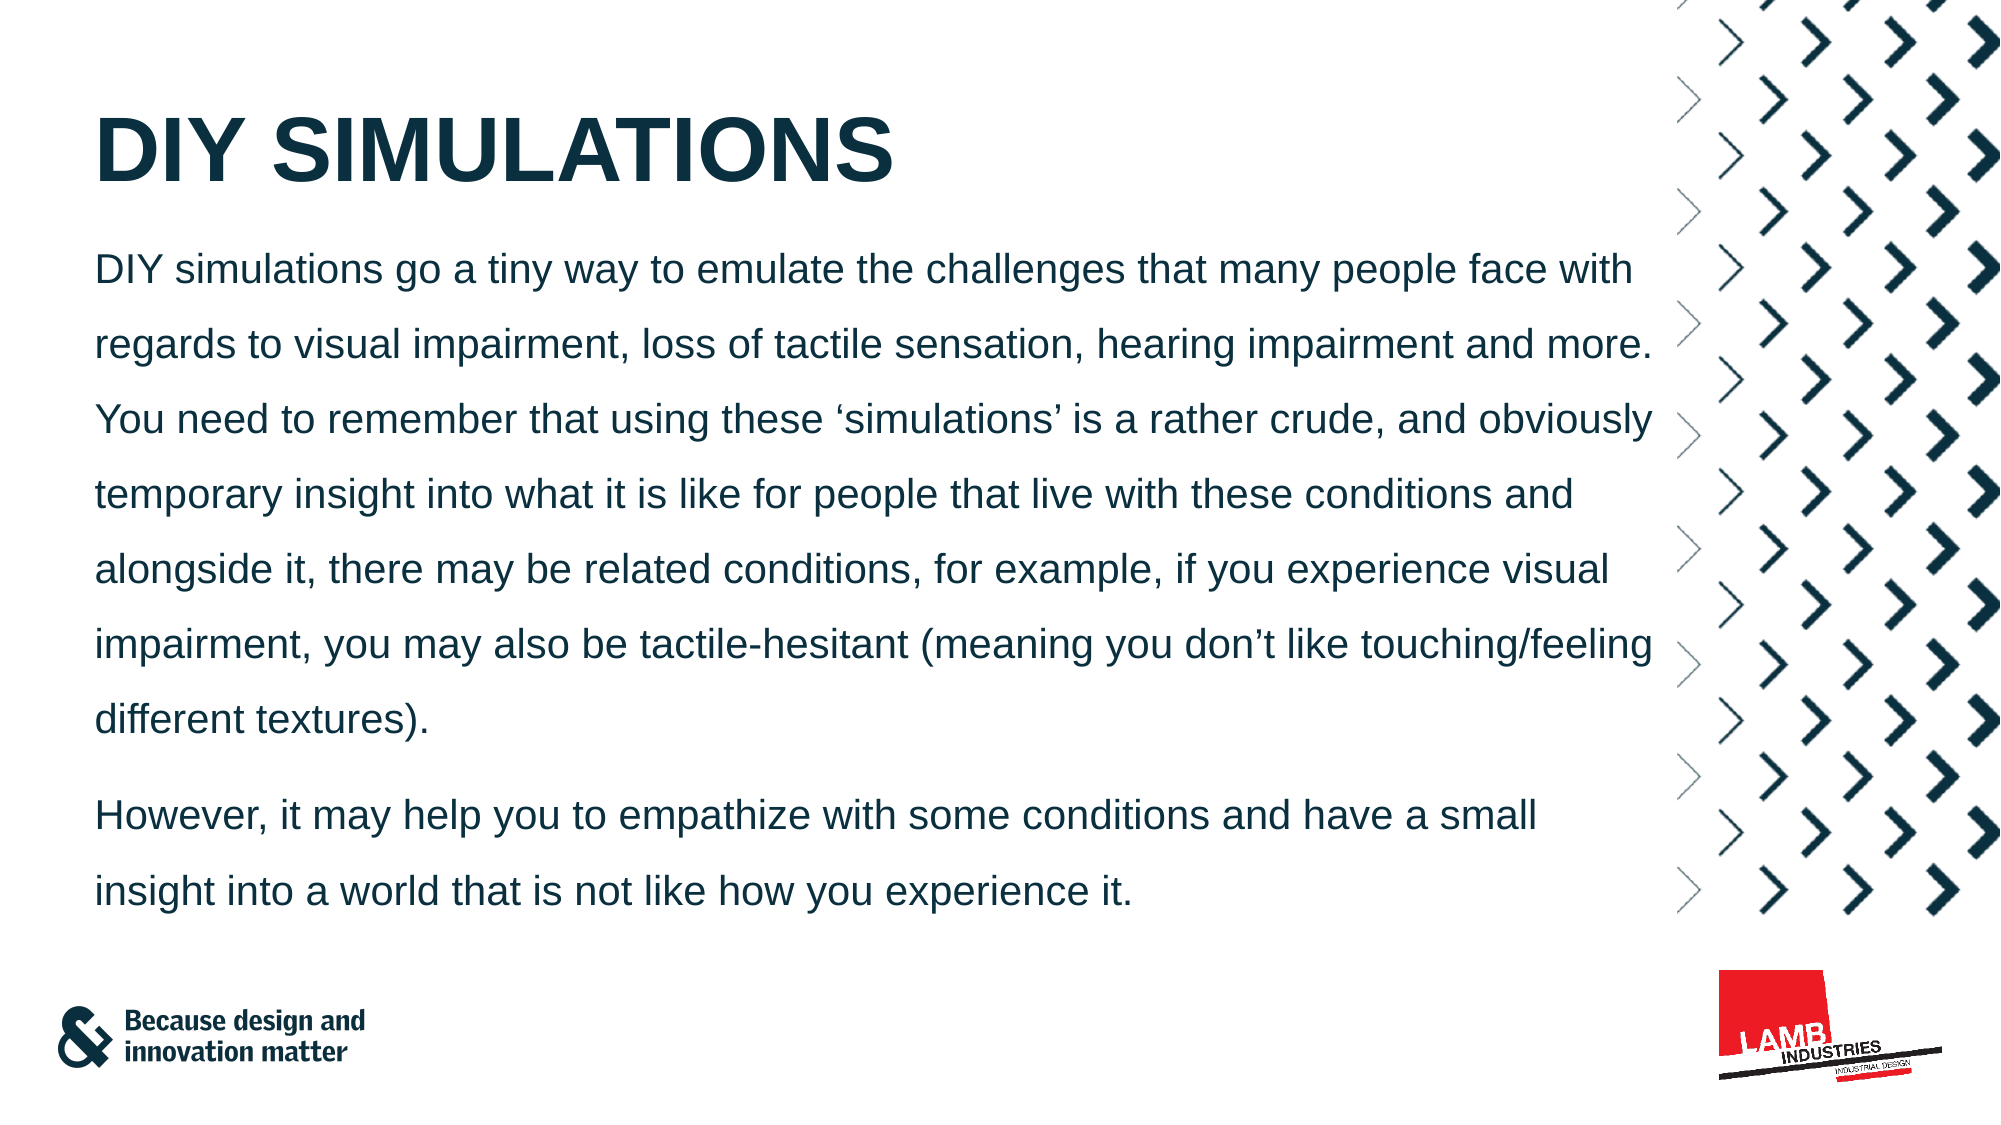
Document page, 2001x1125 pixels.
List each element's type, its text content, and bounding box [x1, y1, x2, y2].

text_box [57, 1006, 373, 1068]
picture [1401, 0, 2000, 919]
title DIY simulations [94, 89, 1401, 216]
list DIY simulations go a tiny way to emulate the challenges that many people face with regards to visual impairment, loss of tactile sensation, hearing impairment and more. You need to remember that using these ‘simulations’ is a rather crude, and obviously temporary insight into what it is like for people that live with these conditions and alongside it, there may be related conditions, for example, if you experience visual impairment, you may also be tactile-hesitant (meaning you don’t like touching/feeling different textures). However, it may help you to empathize with some conditions and have a small insight into a world that is not like how you experience it. [94, 216, 1659, 971]
picture [1719, 970, 1942, 1119]
